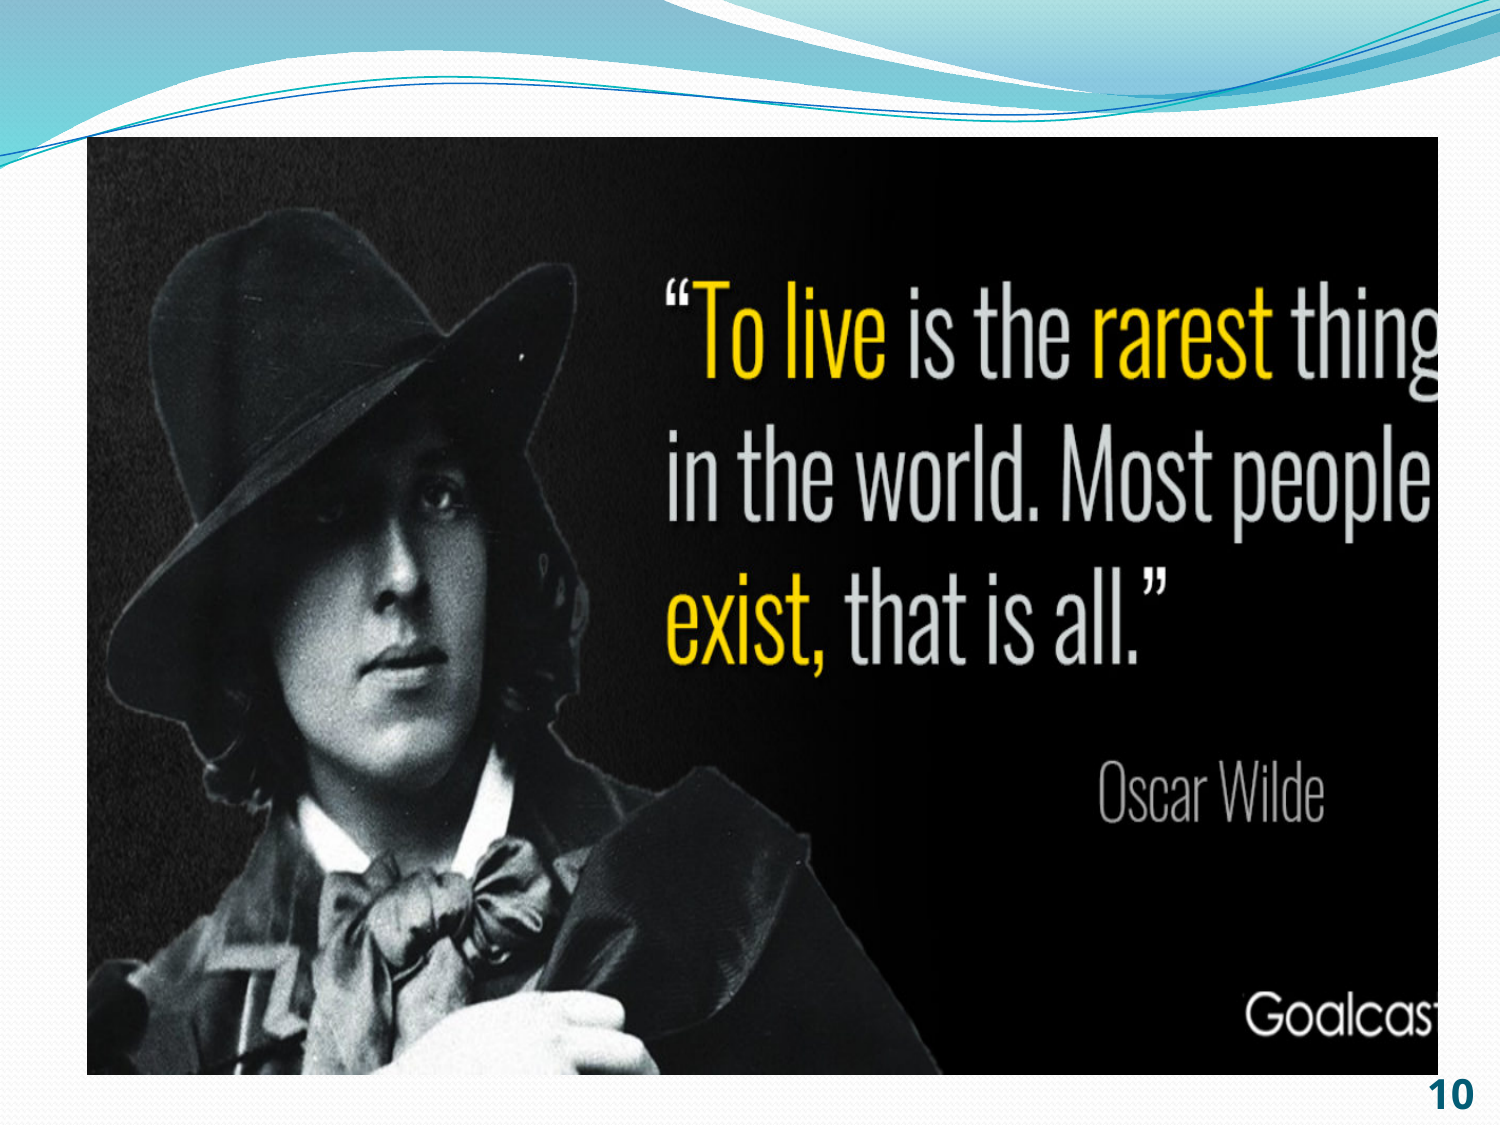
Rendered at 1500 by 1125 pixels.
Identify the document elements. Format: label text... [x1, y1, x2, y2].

picture [87, 137, 1438, 1076]
slide_number 10 [1412, 1074, 1475, 1125]
